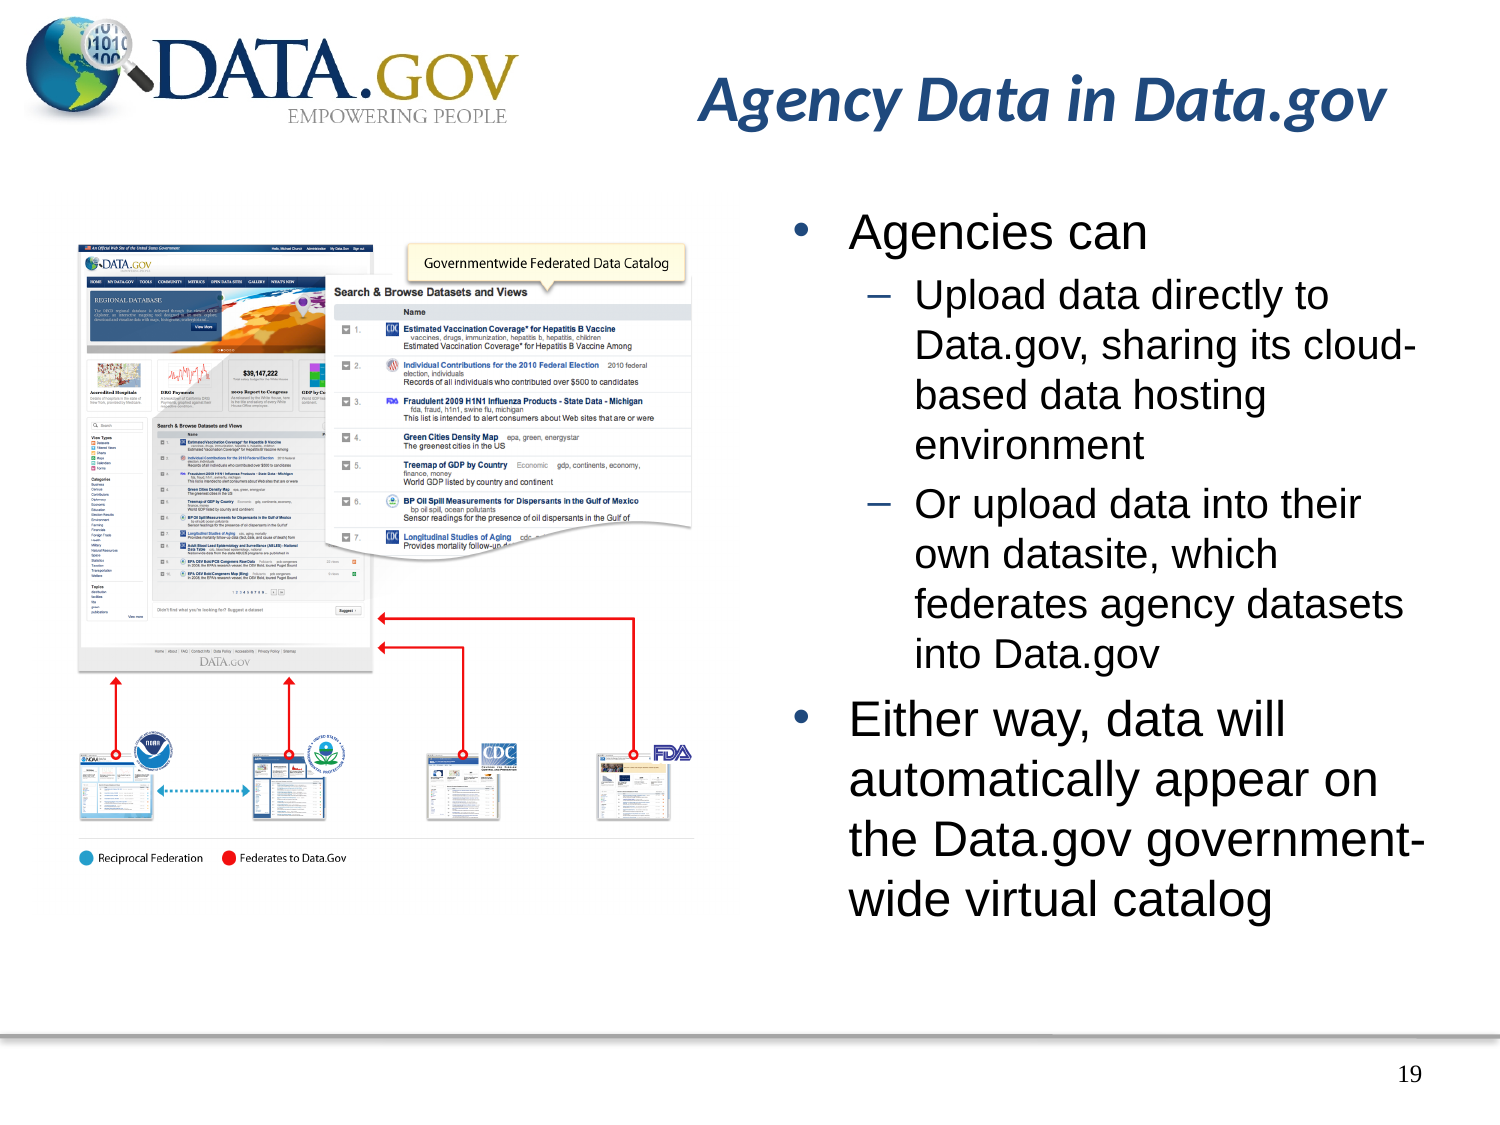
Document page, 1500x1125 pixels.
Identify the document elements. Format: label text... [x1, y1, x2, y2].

picture [31, 191, 741, 916]
slide_number 19 [1262, 1042, 1438, 1103]
picture [24, 16, 520, 125]
title Agency Data in Data.gov [587, 24, 1500, 165]
list Agencies can Upload data directly to Data.gov, sharing its cloud-based data hosting environment Or upload data into their own datasite, which federates agency datasets into Data.gov Either way, data will automatically appear on the Data.gov government-wide virtual catalog [777, 192, 1459, 975]
